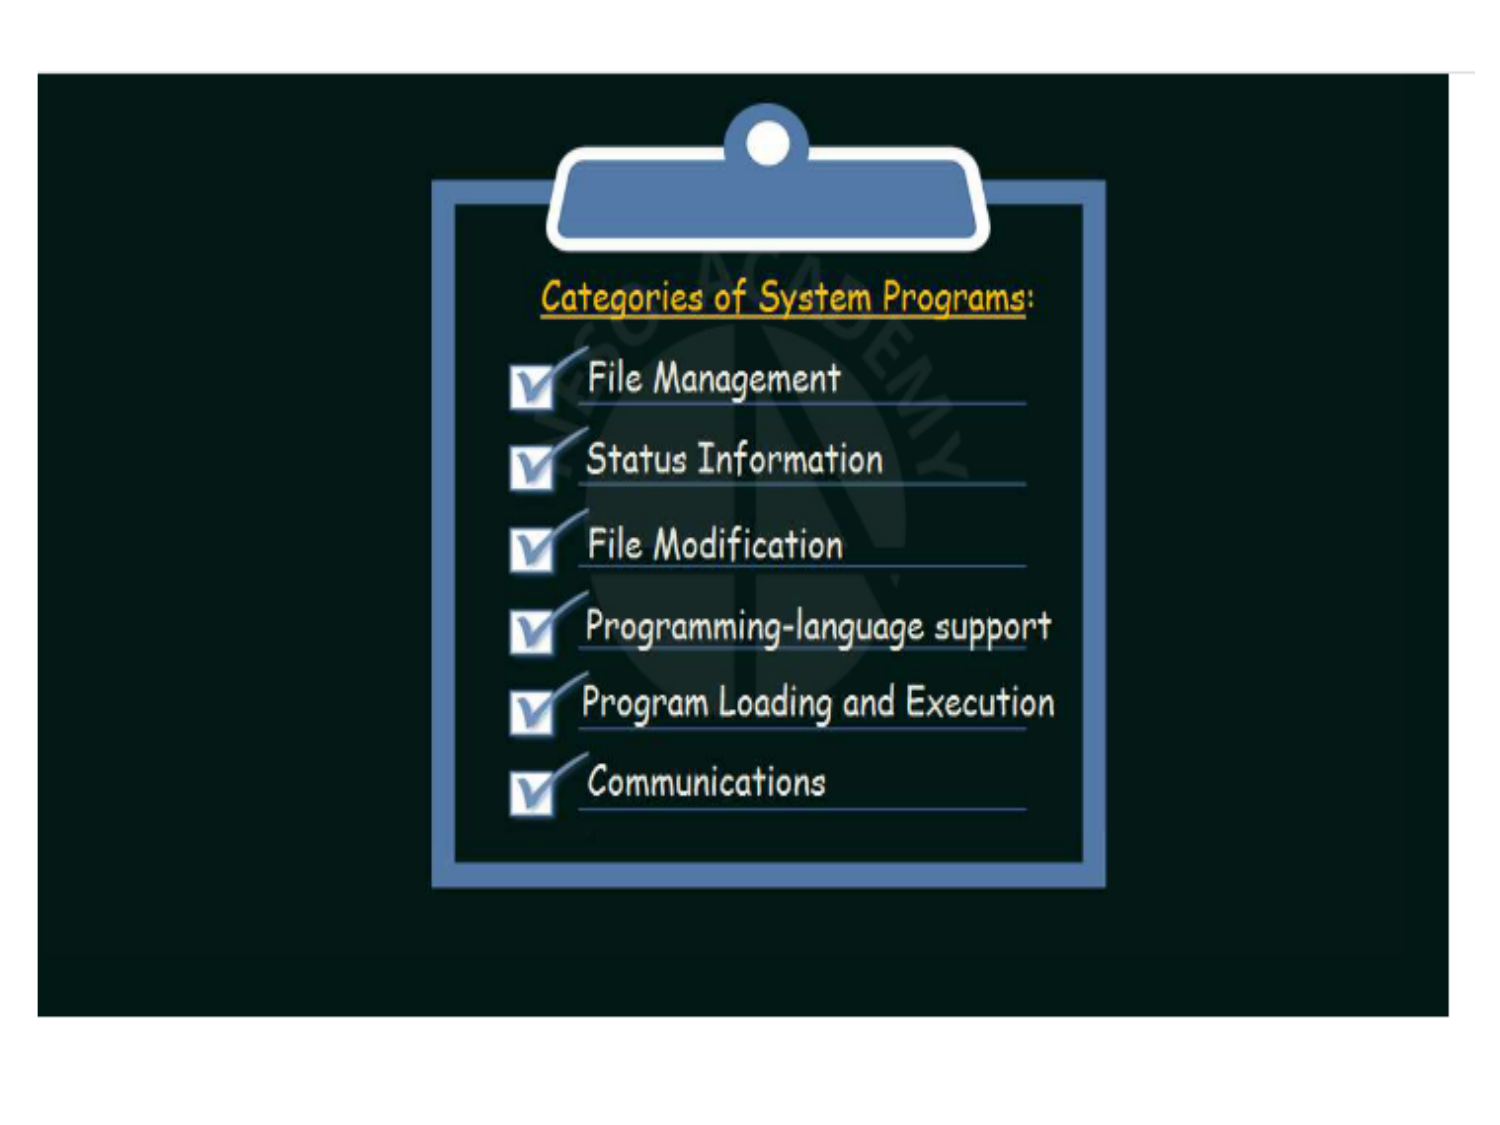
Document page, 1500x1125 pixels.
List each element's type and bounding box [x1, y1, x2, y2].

picture [37, 62, 1476, 1026]
